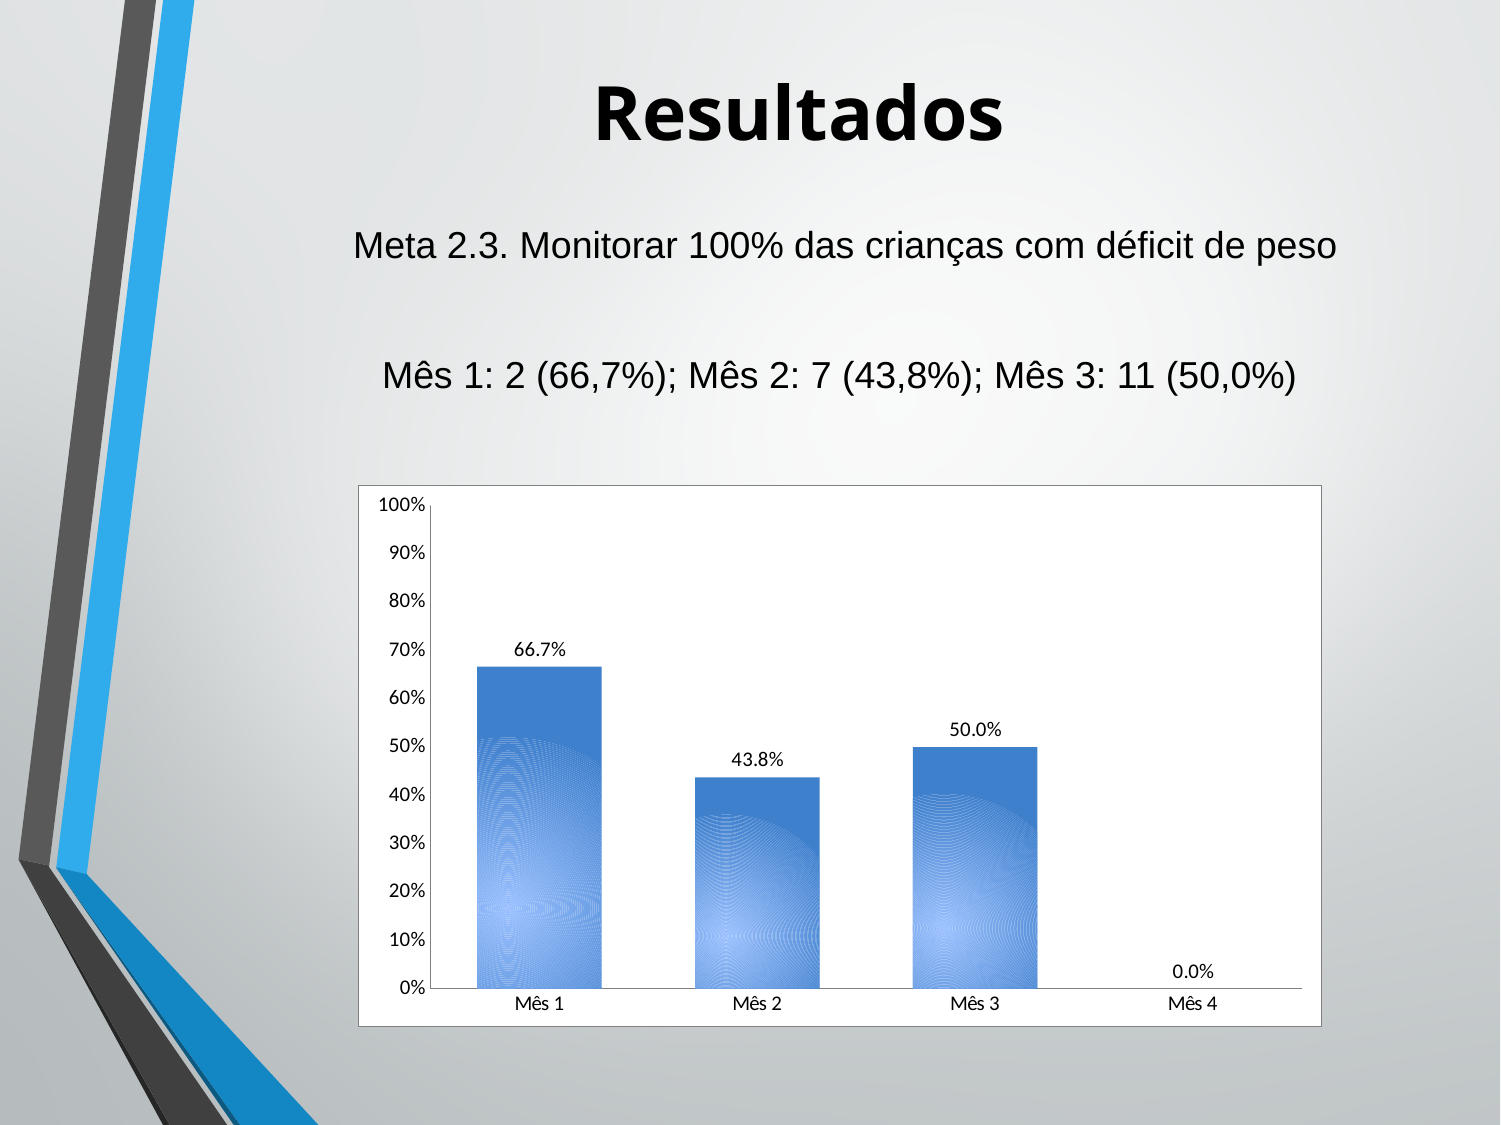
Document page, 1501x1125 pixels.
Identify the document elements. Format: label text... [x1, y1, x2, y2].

chart [358, 484, 1322, 1027]
list Meta 2.3. Monitorar 100% das crianças com déficit de peso Mês 1: 2 (66,7%); Mês 2: 7 (43,8%); Mês 3: 11 (50,0%) [214, 213, 1476, 895]
title Resultados [182, 57, 1416, 254]
